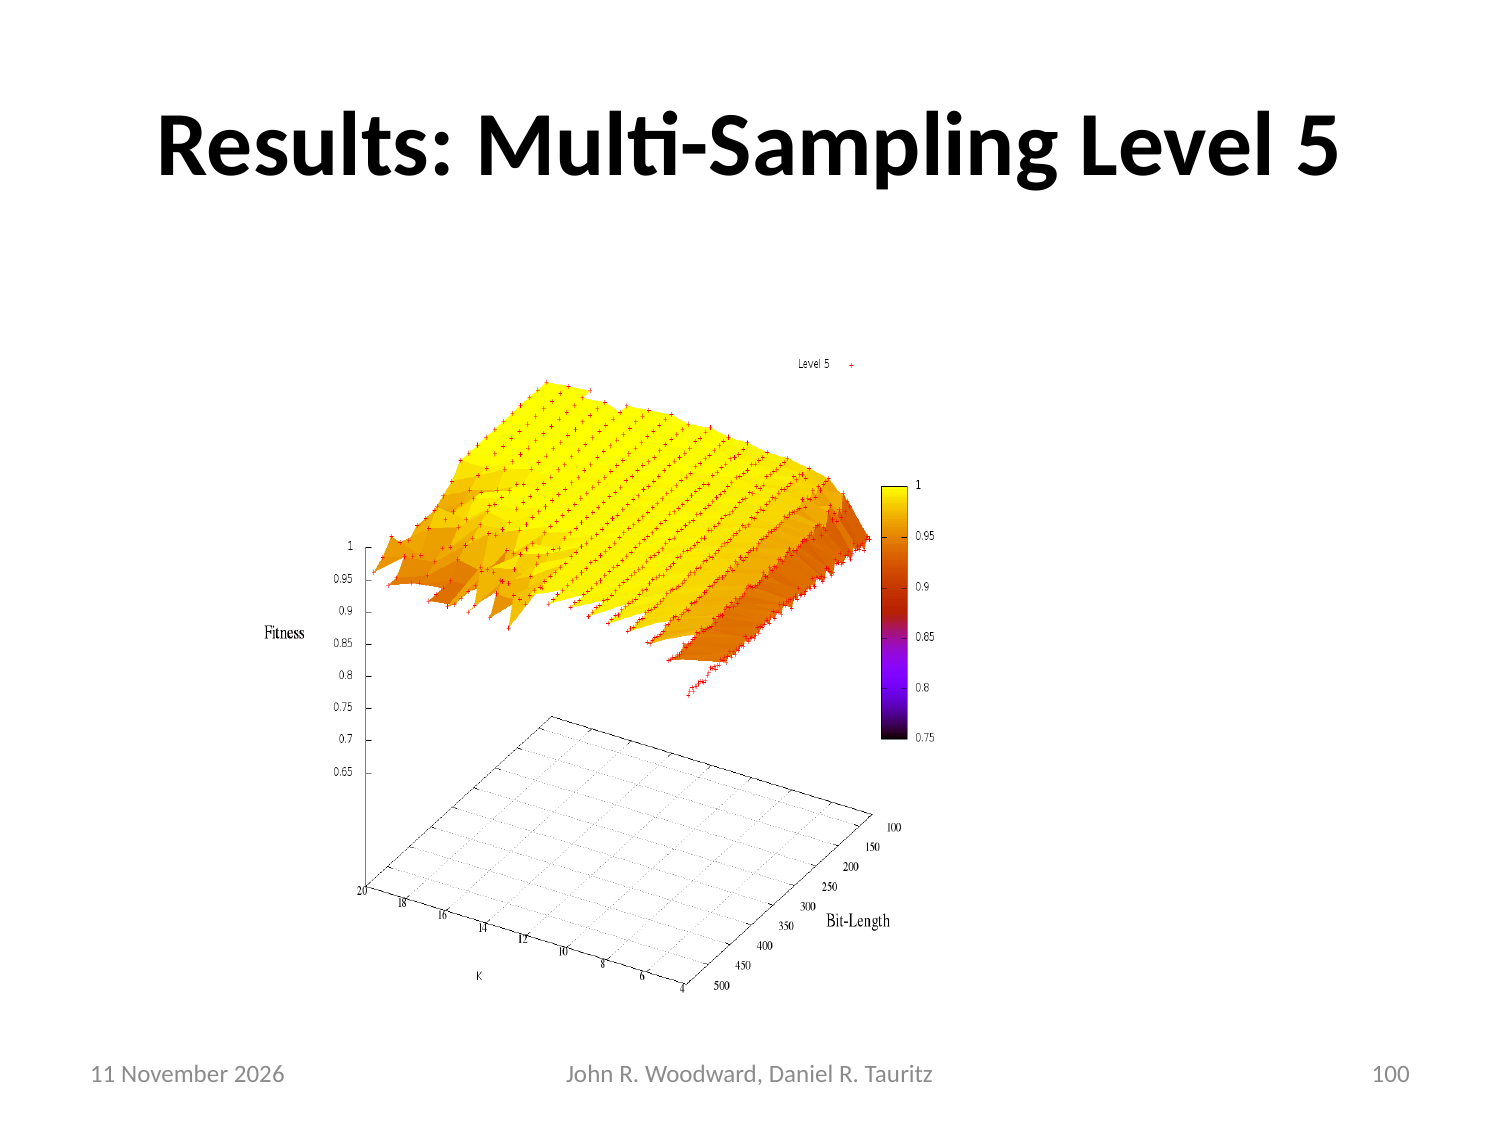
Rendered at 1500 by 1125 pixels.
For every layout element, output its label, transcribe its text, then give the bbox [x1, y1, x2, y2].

slide_number 100 [1074, 1042, 1425, 1103]
footer John R. Woodward, Daniel R. Tauritz [512, 1042, 988, 1103]
title Results: Multi-Sampling Level 5 [75, 45, 1425, 233]
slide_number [75, 1042, 425, 1103]
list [263, 316, 961, 1060]
